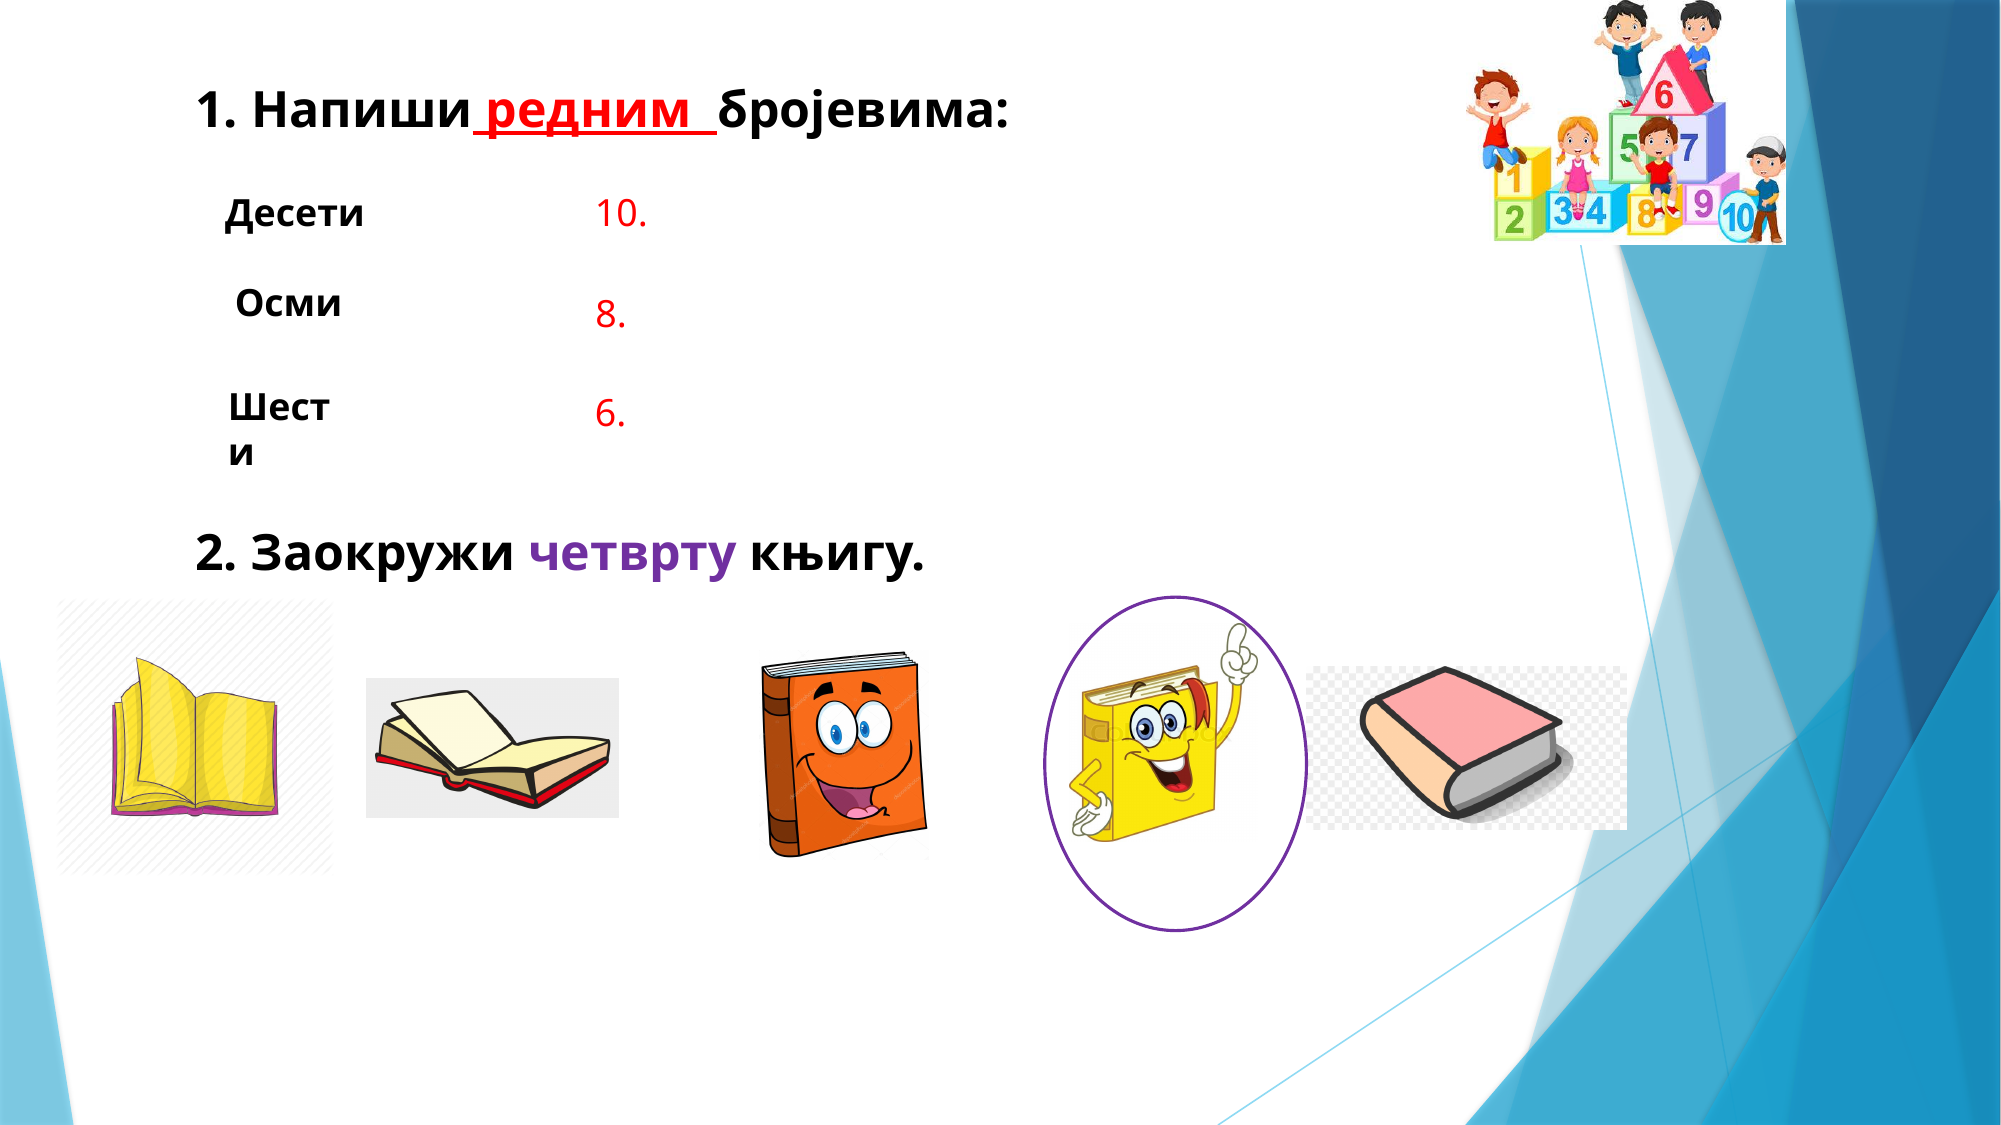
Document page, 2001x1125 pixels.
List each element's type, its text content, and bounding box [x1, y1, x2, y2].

text_box Десети [151, 181, 384, 286]
picture [759, 649, 929, 860]
picture [1068, 622, 1258, 842]
text_box 10. [580, 181, 722, 241]
text_box 1. Напиши редним бројевима: [180, 69, 1340, 145]
picture [1465, 0, 1787, 245]
text_box Шести [213, 375, 367, 481]
text_box 8. [551, 282, 652, 342]
picture [1306, 665, 1627, 831]
text_box 6. [580, 381, 669, 442]
text_box Осми [219, 271, 374, 331]
picture [366, 677, 620, 819]
text_box [1043, 637, 1301, 933]
picture [55, 596, 335, 877]
text_box 2. Заокружи четврту књигу. [180, 513, 1210, 589]
text_box [1104, 595, 1247, 622]
